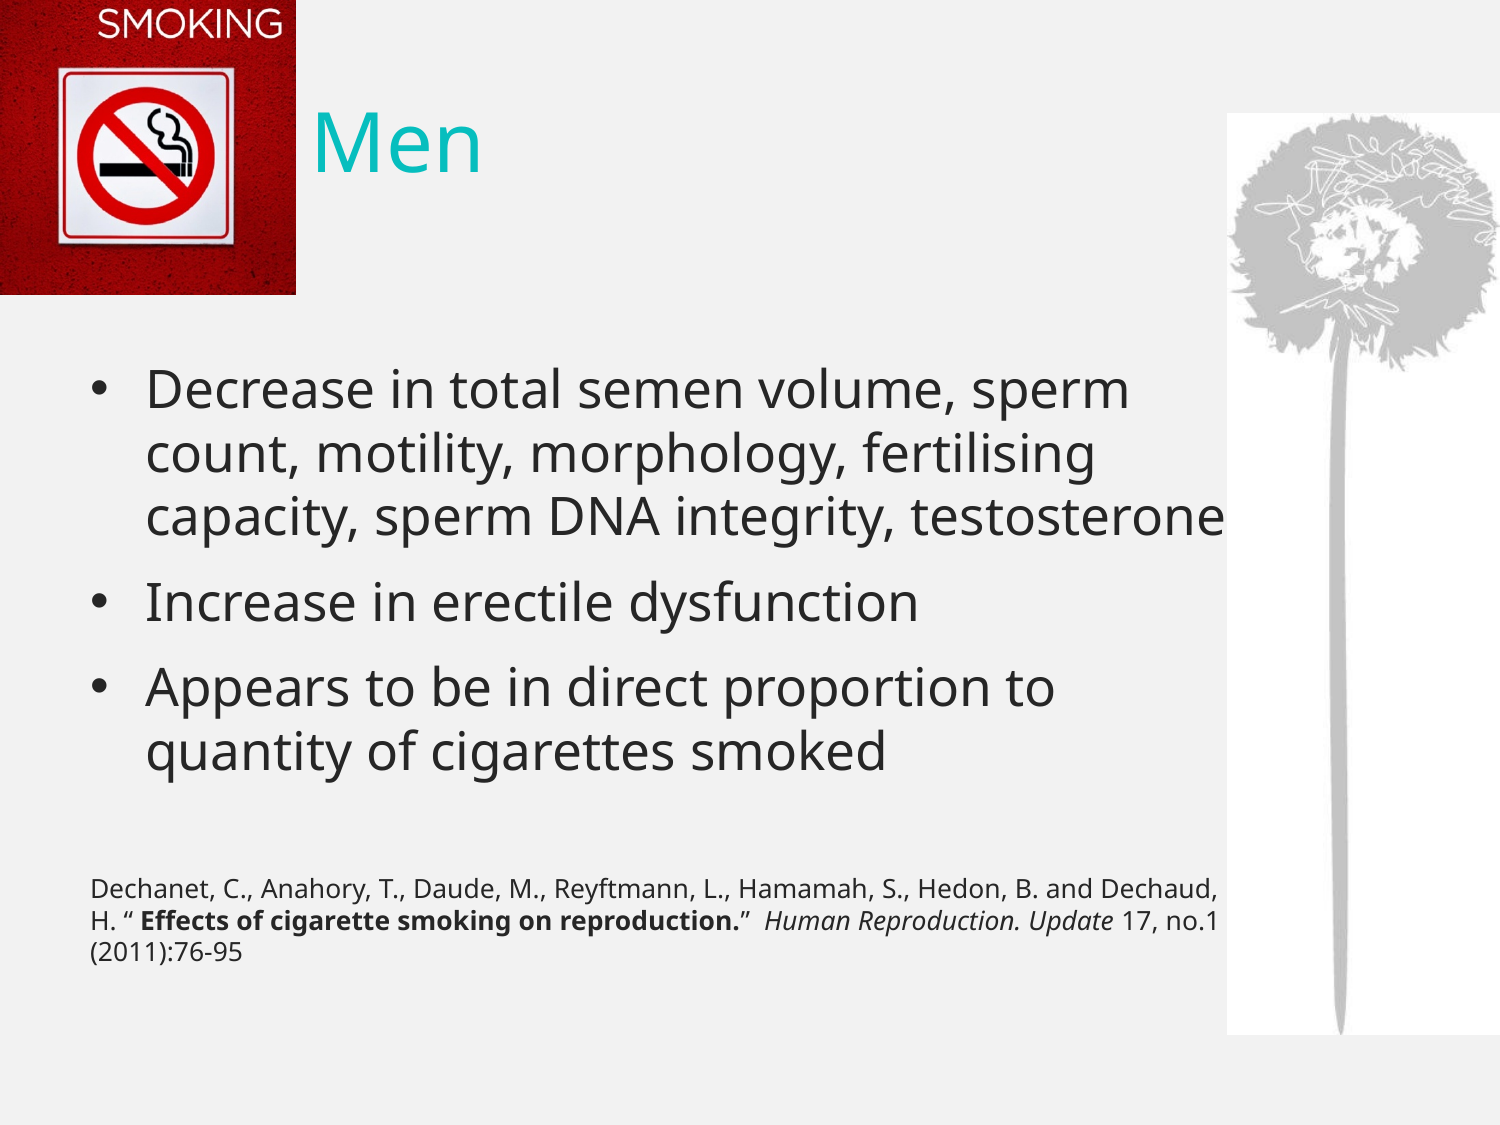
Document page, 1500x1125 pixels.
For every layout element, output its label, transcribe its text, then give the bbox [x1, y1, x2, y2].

list Decrease in total semen volume, sperm count, motility, morphology, fertilising capacity, sperm DNA integrity, testosterone Increase in erectile dysfunction Appears to be in direct proportion to quantity of cigarettes smoked Dechanet, C., Anahory, T., Daude, M., Reyftmann, L., Hamamah, S., Hedon, B. and Dechaud, H. “ Effects of cigarette smoking on reproduction.” Human Reproduction. Update 17, no.1 (2011):76-95 [75, 262, 1247, 1005]
title Men [299, 45, 1425, 233]
picture [1227, 113, 1500, 1035]
picture [0, 0, 296, 295]
